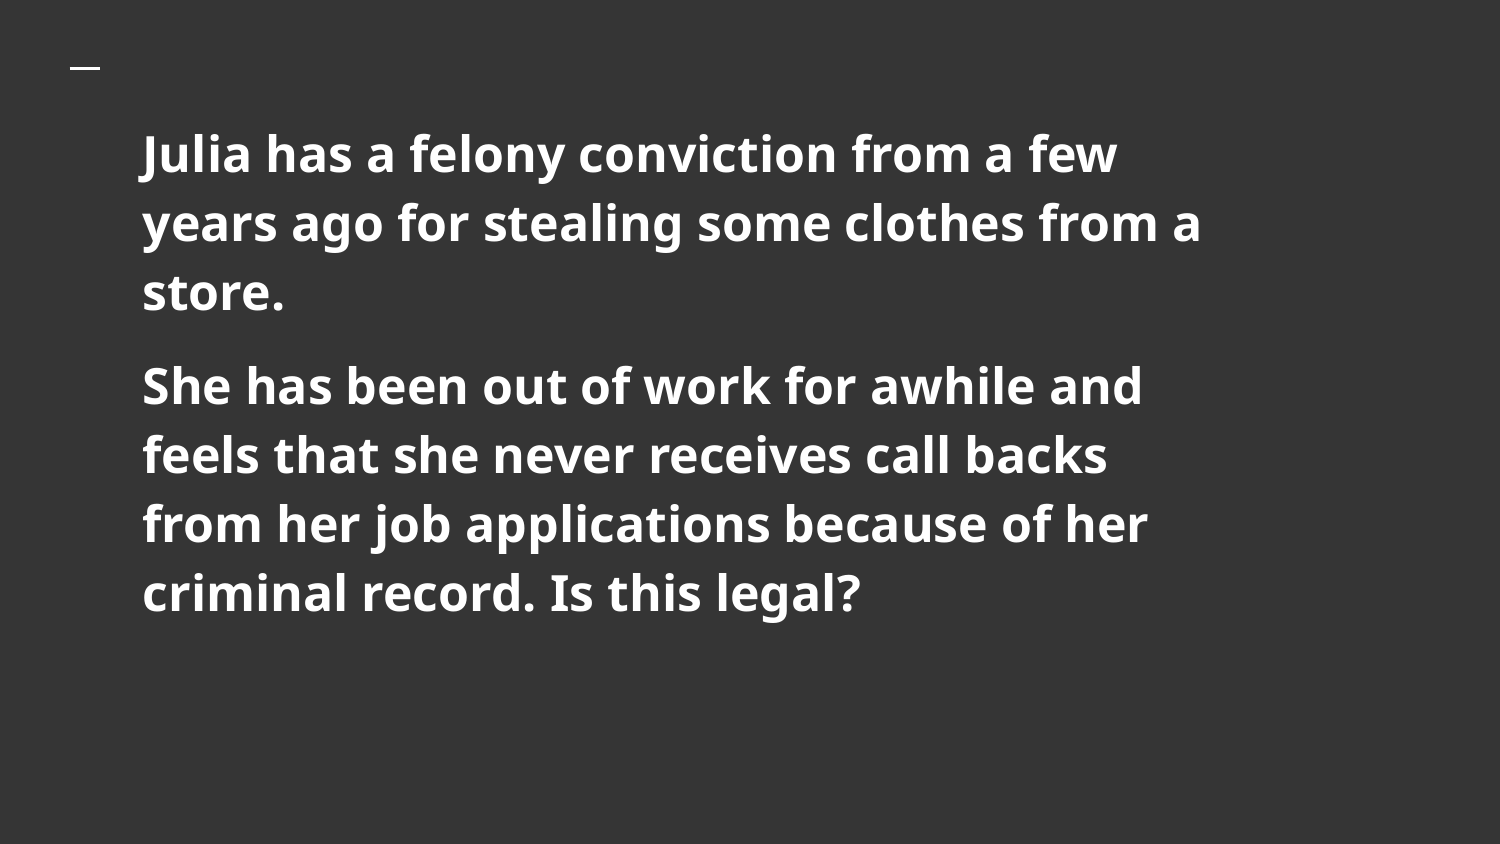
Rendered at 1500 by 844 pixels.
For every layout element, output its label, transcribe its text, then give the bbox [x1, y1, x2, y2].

title Julia has a felony conviction from a few years ago for stealing some clothes from a store. She has been out of work for awhile and feels that she never receives call backs from her job applications because of her criminal record. Is this legal? [127, 294, 1225, 679]
